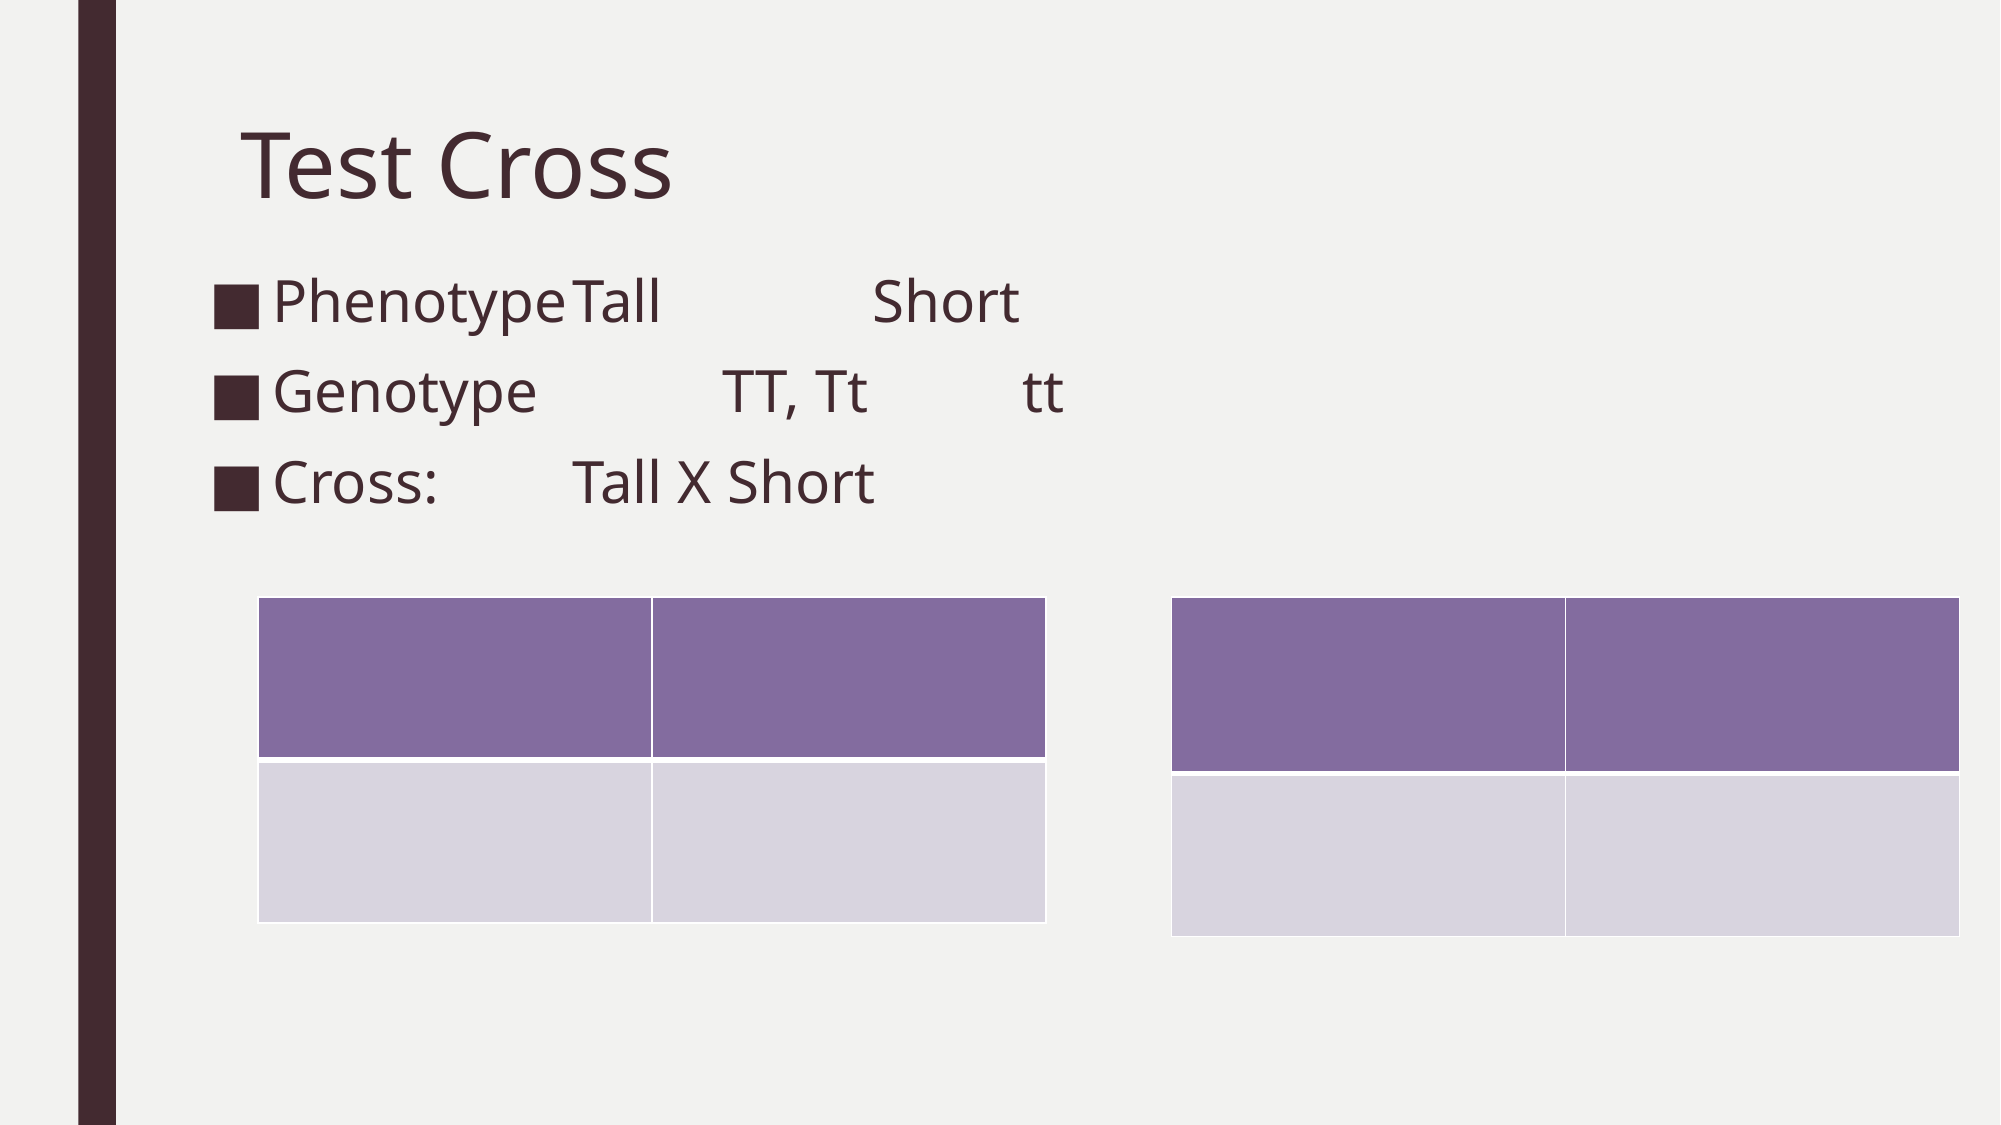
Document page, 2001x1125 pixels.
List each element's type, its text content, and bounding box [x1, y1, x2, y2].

table_header [1566, 598, 1959, 771]
title Test Cross [225, 112, 1800, 261]
table_cell [1172, 776, 1565, 936]
table_cell [259, 763, 651, 922]
table_header [259, 598, 651, 757]
table_cell [1566, 776, 1959, 936]
table_header [653, 598, 1045, 757]
list Phenotype Tall Short Genotype TT, Tt tt Cross: Tall X Short [194, 261, 1800, 963]
table_header [1172, 598, 1565, 771]
table_cell [653, 763, 1045, 922]
